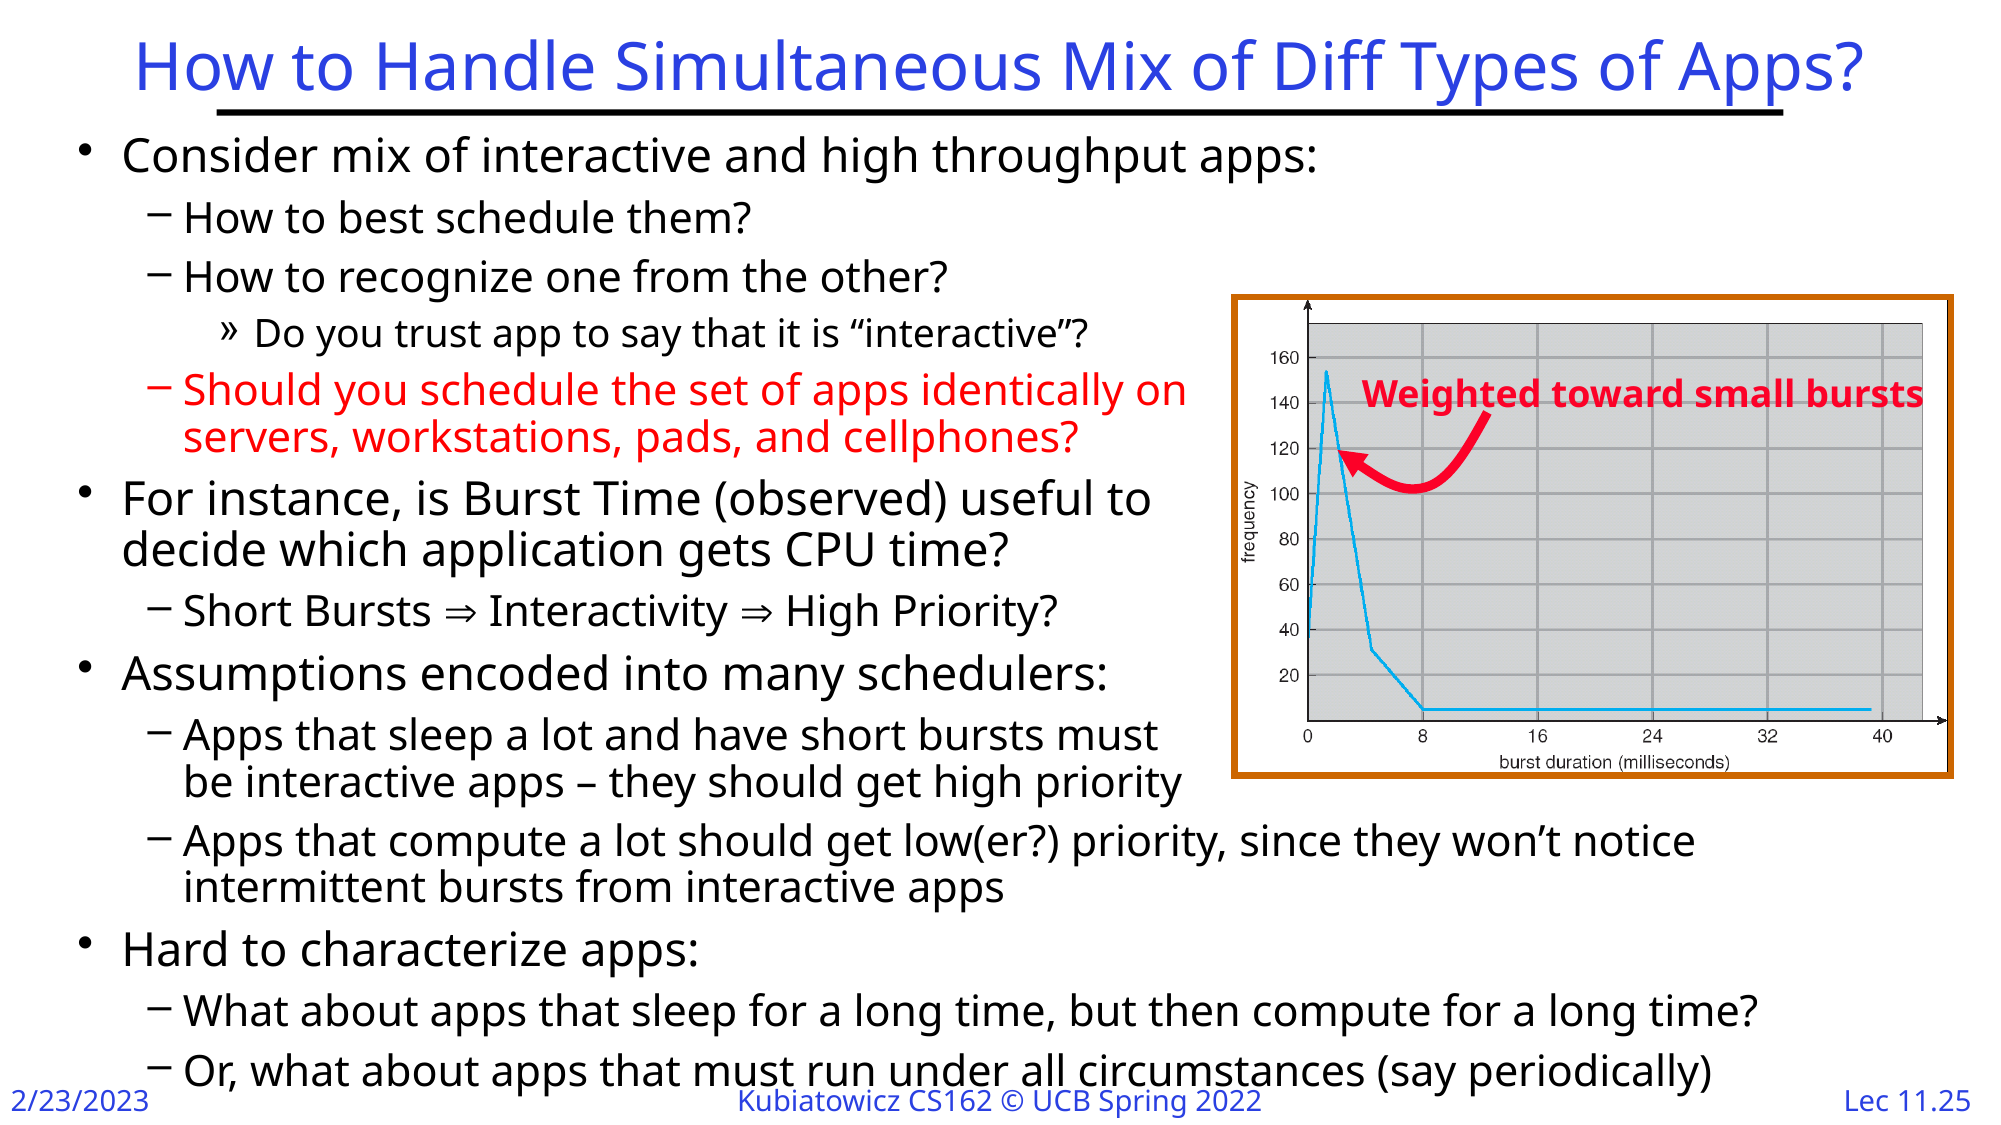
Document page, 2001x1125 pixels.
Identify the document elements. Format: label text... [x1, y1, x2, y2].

title How to Handle Simultaneous Mix of Diff Types of Apps? [24, 24, 1975, 113]
list Consider mix of interactive and high throughput apps: How to best schedule them? How to recognize one from the other? Do you trust app to say that it is “interactive”? Should you schedule the set of apps identically on servers, workstations, pads, and cellphones? For instance, is Burst Time (observed) useful to decide which application gets CPU time? Short Bursts  Interactivity  High Priority? Assumptions encoded into many schedulers: Apps that sleep a lot and have short bursts must be interactive apps – they should get high priority Apps that compute a lot should get low(er?) priority, since they won’t notice intermittent bursts from interactive apps Hard to characterize apps: What about apps that sleep for a long time, but then compute for a long time? Or, what about apps that must run under all circumstances (say periodically) [62, 125, 1900, 1113]
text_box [1237, 299, 1949, 773]
